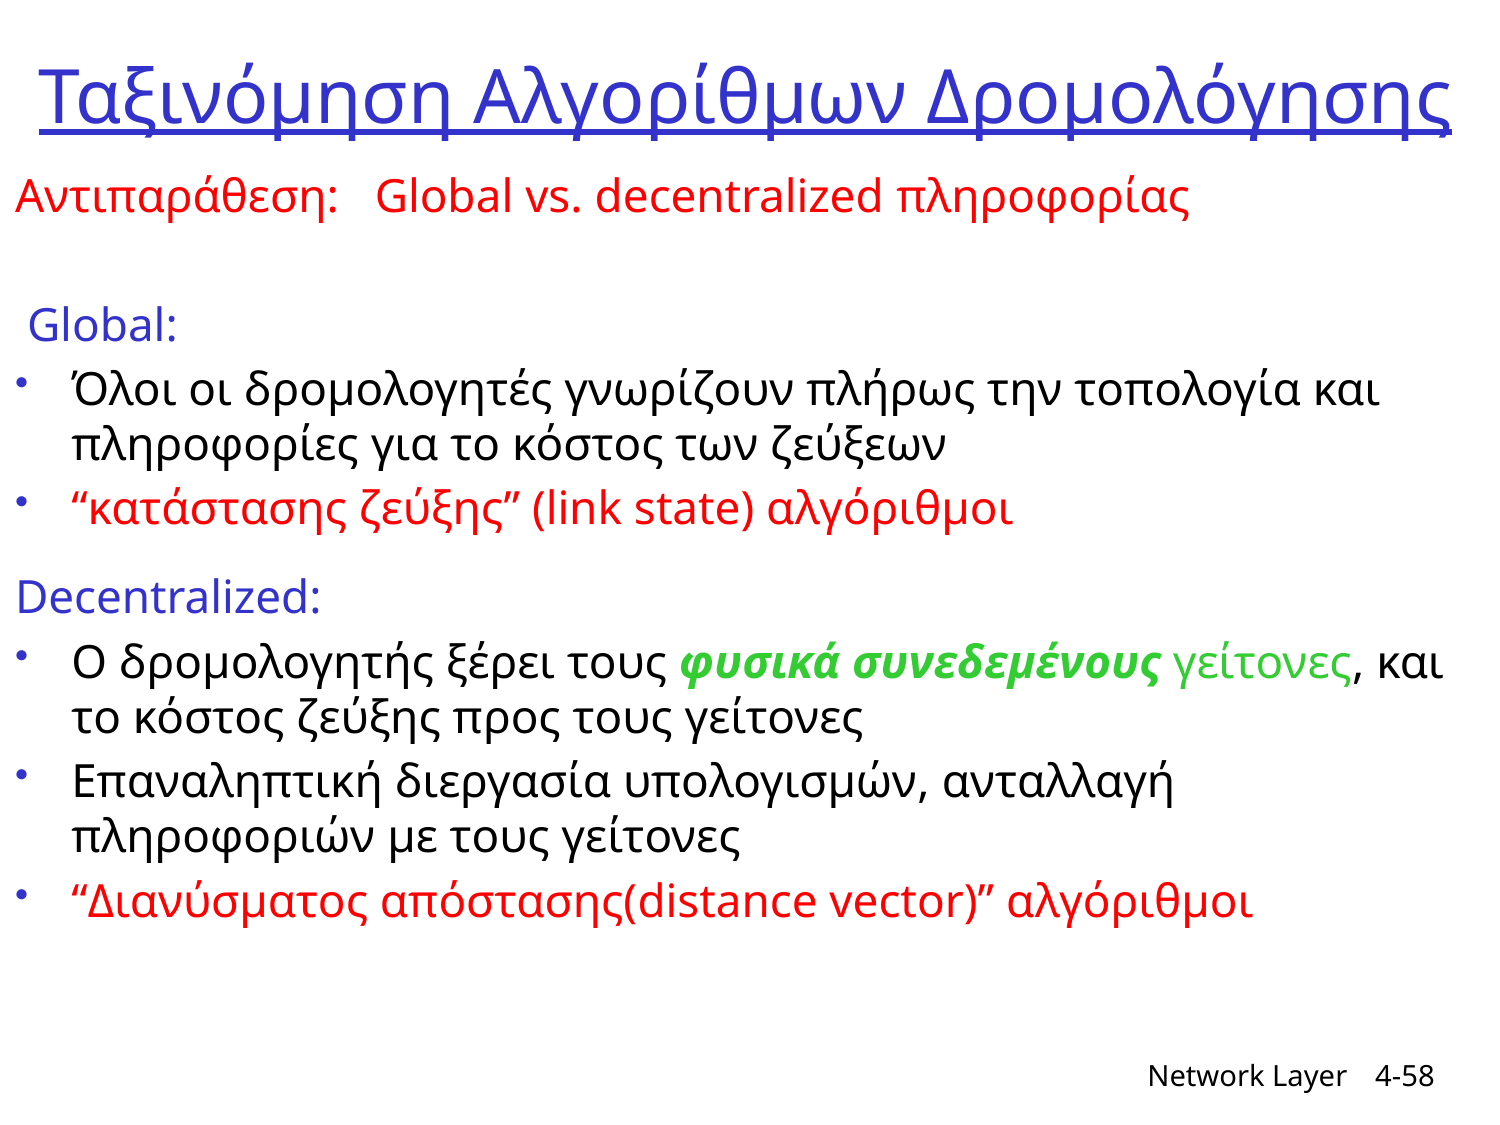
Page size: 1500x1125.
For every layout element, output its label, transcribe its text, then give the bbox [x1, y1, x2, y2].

title Ταξινόμηση Αλγορίθμων Δρομολόγησης [23, 0, 1500, 159]
slide_number 4-58 [1338, 1049, 1451, 1125]
footer Network Layer [887, 1049, 1338, 1125]
list Αντιπαράθεση: Global vs. decentralized πληροφορίας Global: Όλοι οι δρομολογητές γνωρίζουν πλήρως την τοπολογία και πληροφορίες για το κόστος των ζεύξεων “κατάστασης ζεύξης” (link state) αλγόριθμοι Decentralized: Ο δρομολογητής ξέρει τους φυσικά συνεδεμένους γείτονες, και το κόστος ζεύξης προς τους γείτονες Επαναληπτική διεργασία υπολογισμών, ανταλλαγή πληροφοριών με τους γείτονες “Διανύσματος απόστασης(distance vector)” αλγόριθμοι [0, 159, 1500, 923]
